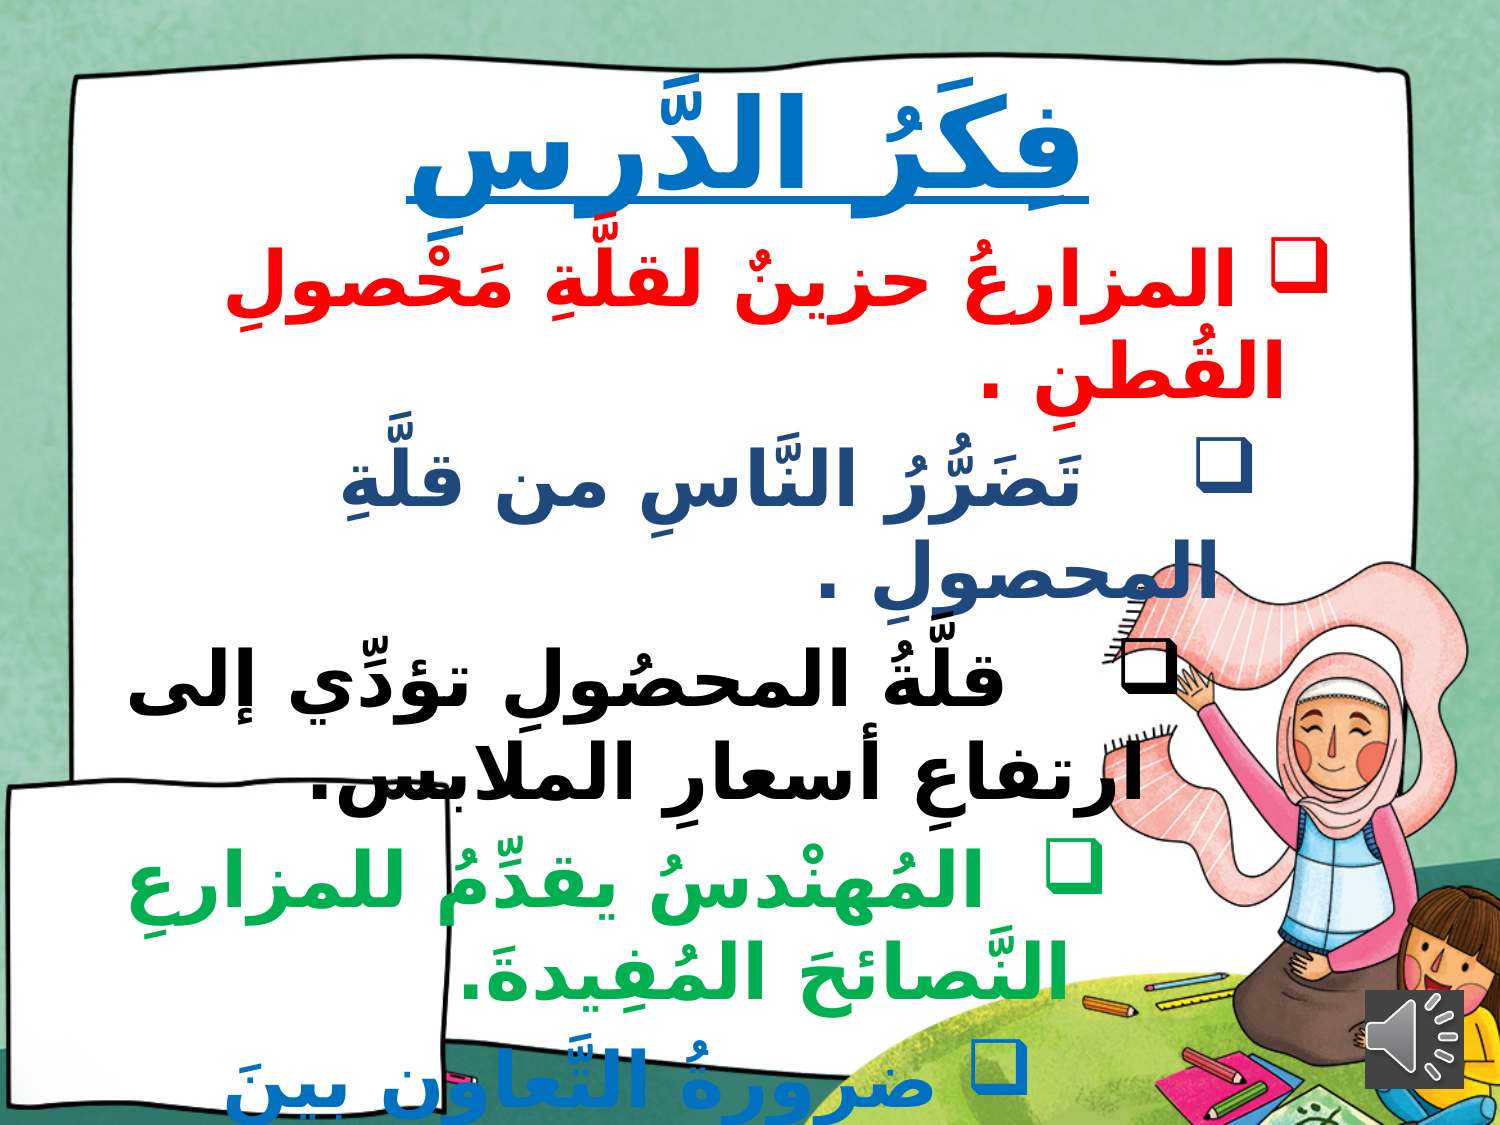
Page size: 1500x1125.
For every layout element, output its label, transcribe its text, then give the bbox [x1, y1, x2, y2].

list فِكَرُ الدَّرسِ المزارعُ حزينٌ لقلَّةِ مَحْصولِ القُطنِ . تَضَرُّرُ النَّاسِ من قلَّةِ المحصولِ . قلَّةُ المحصُولِ تؤدِّي إلى ارتفاعِ أسعارِ الملابس. المُهنْدسُ يقدِّمُ للمزارعِ النَّصائحَ المُفِيدةَ. ضرورةُ التَّعاونِ بينَ المزارعِ والمهندِسِ لزيادة الإنتاج. . [70, 55, 1425, 1005]
picture [0, 0, 1500, 1125]
